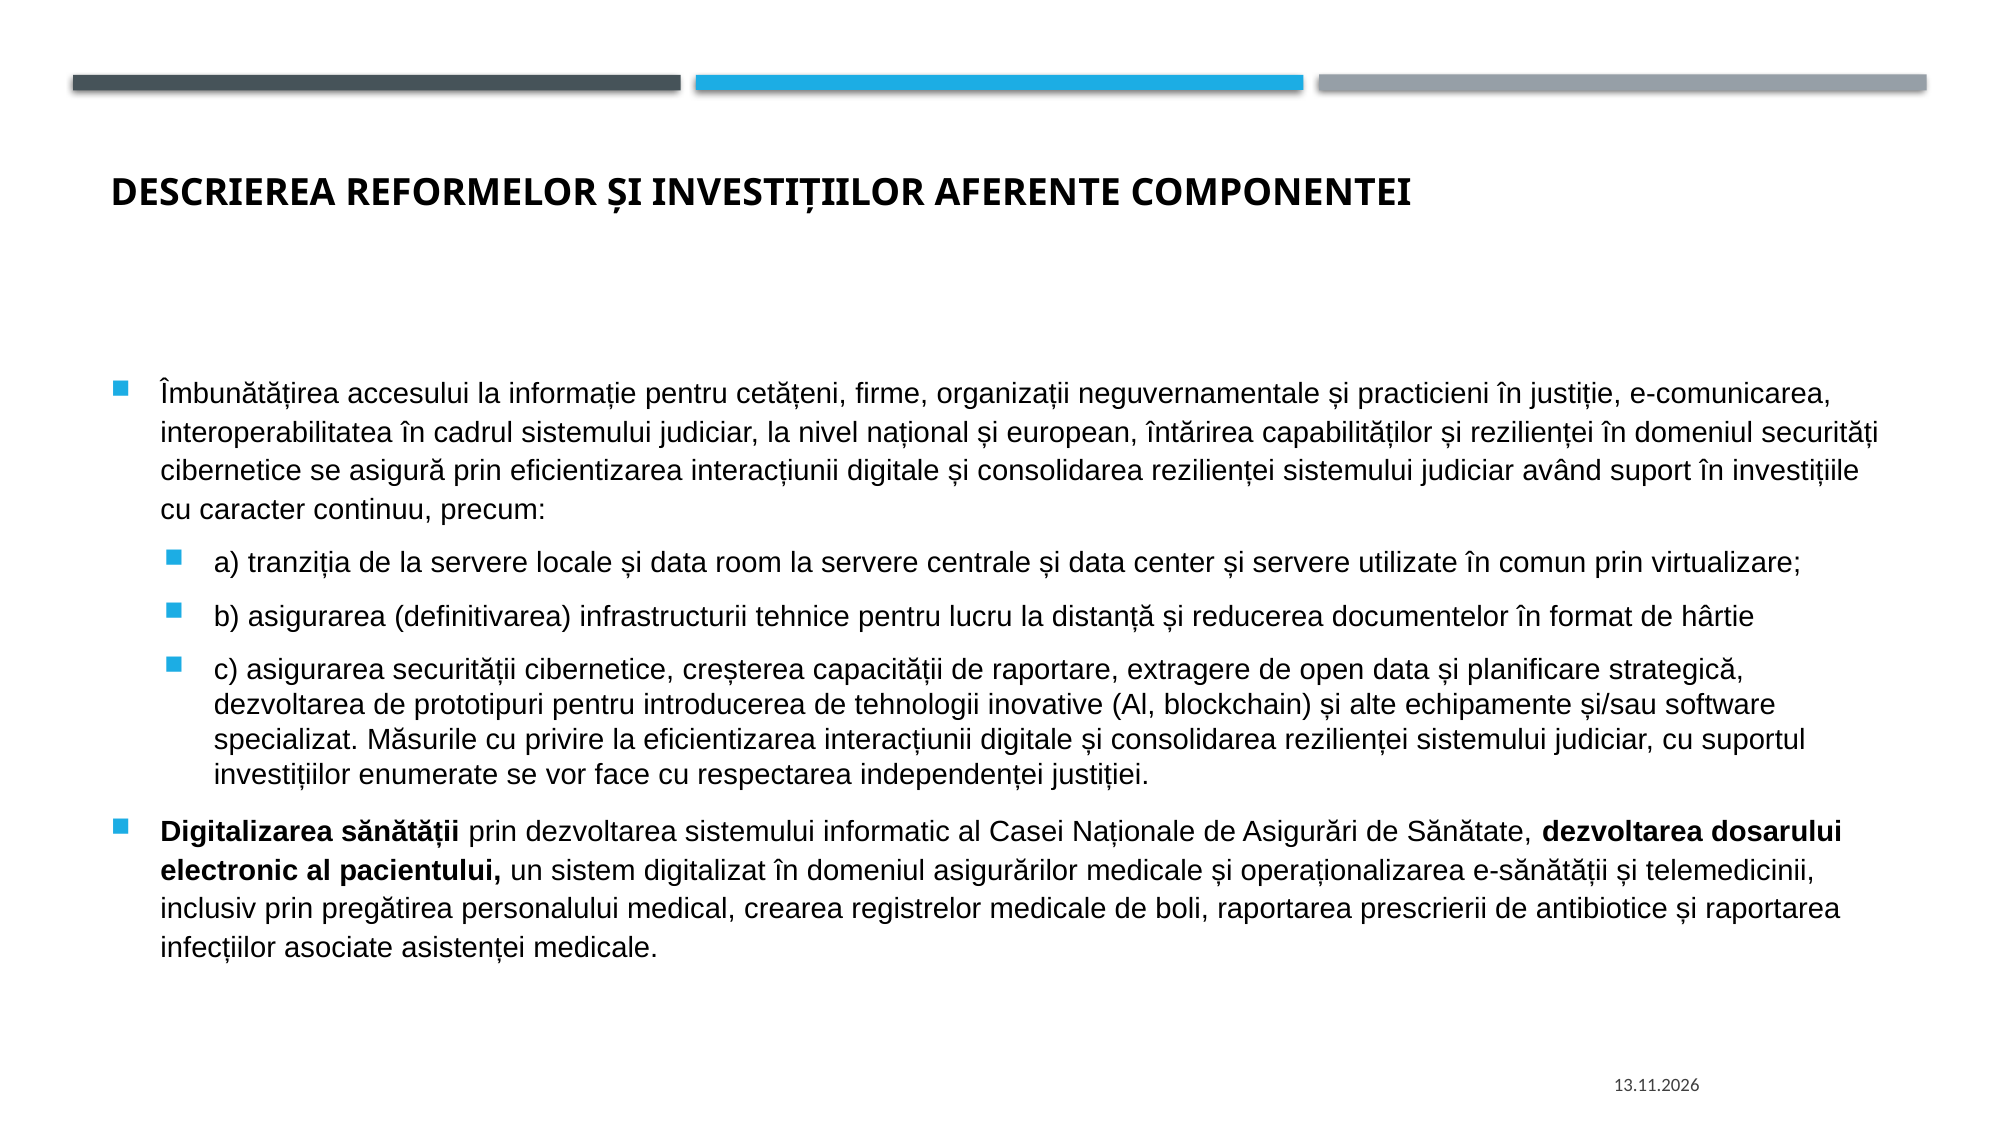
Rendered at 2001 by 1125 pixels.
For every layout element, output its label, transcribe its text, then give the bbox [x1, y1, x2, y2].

list Îmbunătățirea accesului la informație pentru cetățeni, firme, organizații neguvernamentale și practicieni în justiție, e-comunicarea, interoperabilitatea în cadrul sistemului judiciar, la nivel național și european, întărirea capabilităților și rezilienței în domeniul securități cibernetice se asigură prin eficientizarea interacțiunii digitale și consolidarea rezilienței sistemului judiciar având suport în investițiile cu caracter continuu, precum: a) tranziția de la servere locale și data room la servere centrale și data center și servere utilizate în comun prin virtualizare; b) asigurarea (definitivarea) infrastructurii tehnice pentru lucru la distanță și reducerea documentelor în format de hârtie c) asigurarea securității cibernetice, creșterea capacității de raportare, extragere de open data și planificare strategică, dezvoltarea de prototipuri pentru introducerea de tehnologii inovative (Al, blockchain) și alte echipamente și/sau software specializat. Măsurile cu privire la eficientizarea interacțiunii digitale și consolidarea rezilienței sistemului judiciar, cu suportul investițiilor enumerate se vor face cu respectarea independenței justiției. Digitalizarea sănătății prin dezvoltarea sistemului informatic al Casei Naționale de Asigurări de Sănătate, dezvoltarea dosarului electronic al pacientului, un sistem digitalizat în domeniul asigurărilor medicale și operaționalizarea e-sănătății și telemedicinii, inclusiv prin pregătirea personalului medical, crearea registrelor medicale de boli, raportarea prescrierii de antibiotice și raportarea infecțiilor asociate asistenței medicale. [95, 278, 1905, 1069]
title Descrierea reformelor și investițiilor aferente componentei [95, 99, 1905, 278]
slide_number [1247, 1053, 1715, 1114]
